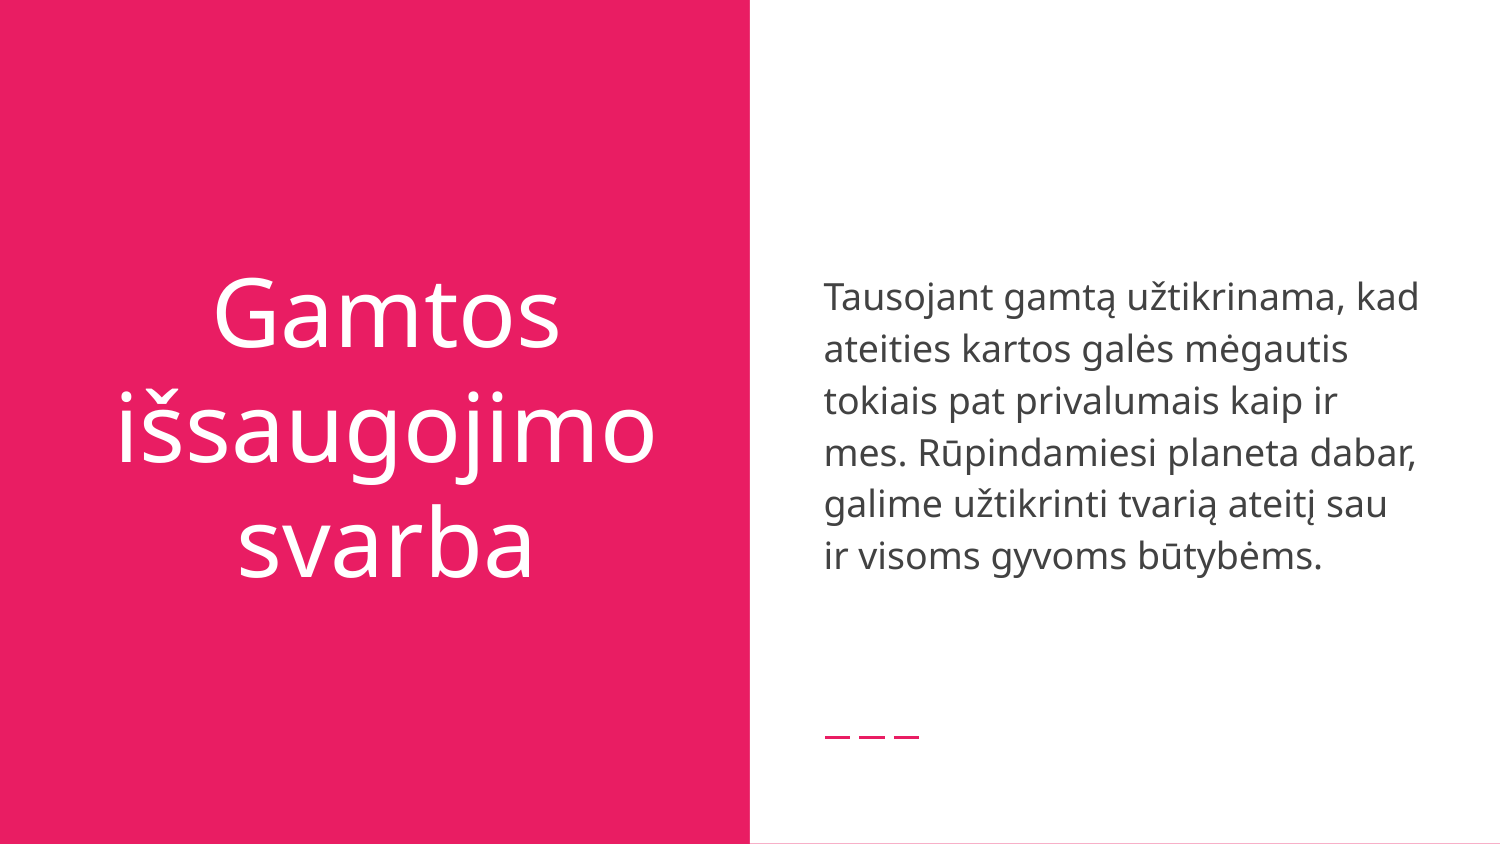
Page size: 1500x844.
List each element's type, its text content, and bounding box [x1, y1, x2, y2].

list Tausojant gamtą užtikrinama, kad ateities kartos galės mėgautis tokiais pat privalumais kaip ir mes. Rūpindamiesi planeta dabar, galime užtikrinti tvarią ateitį sau ir visoms gyvoms būtybėms. [808, 169, 1438, 675]
title Gamtos išsaugojimo svarba [54, 236, 719, 612]
